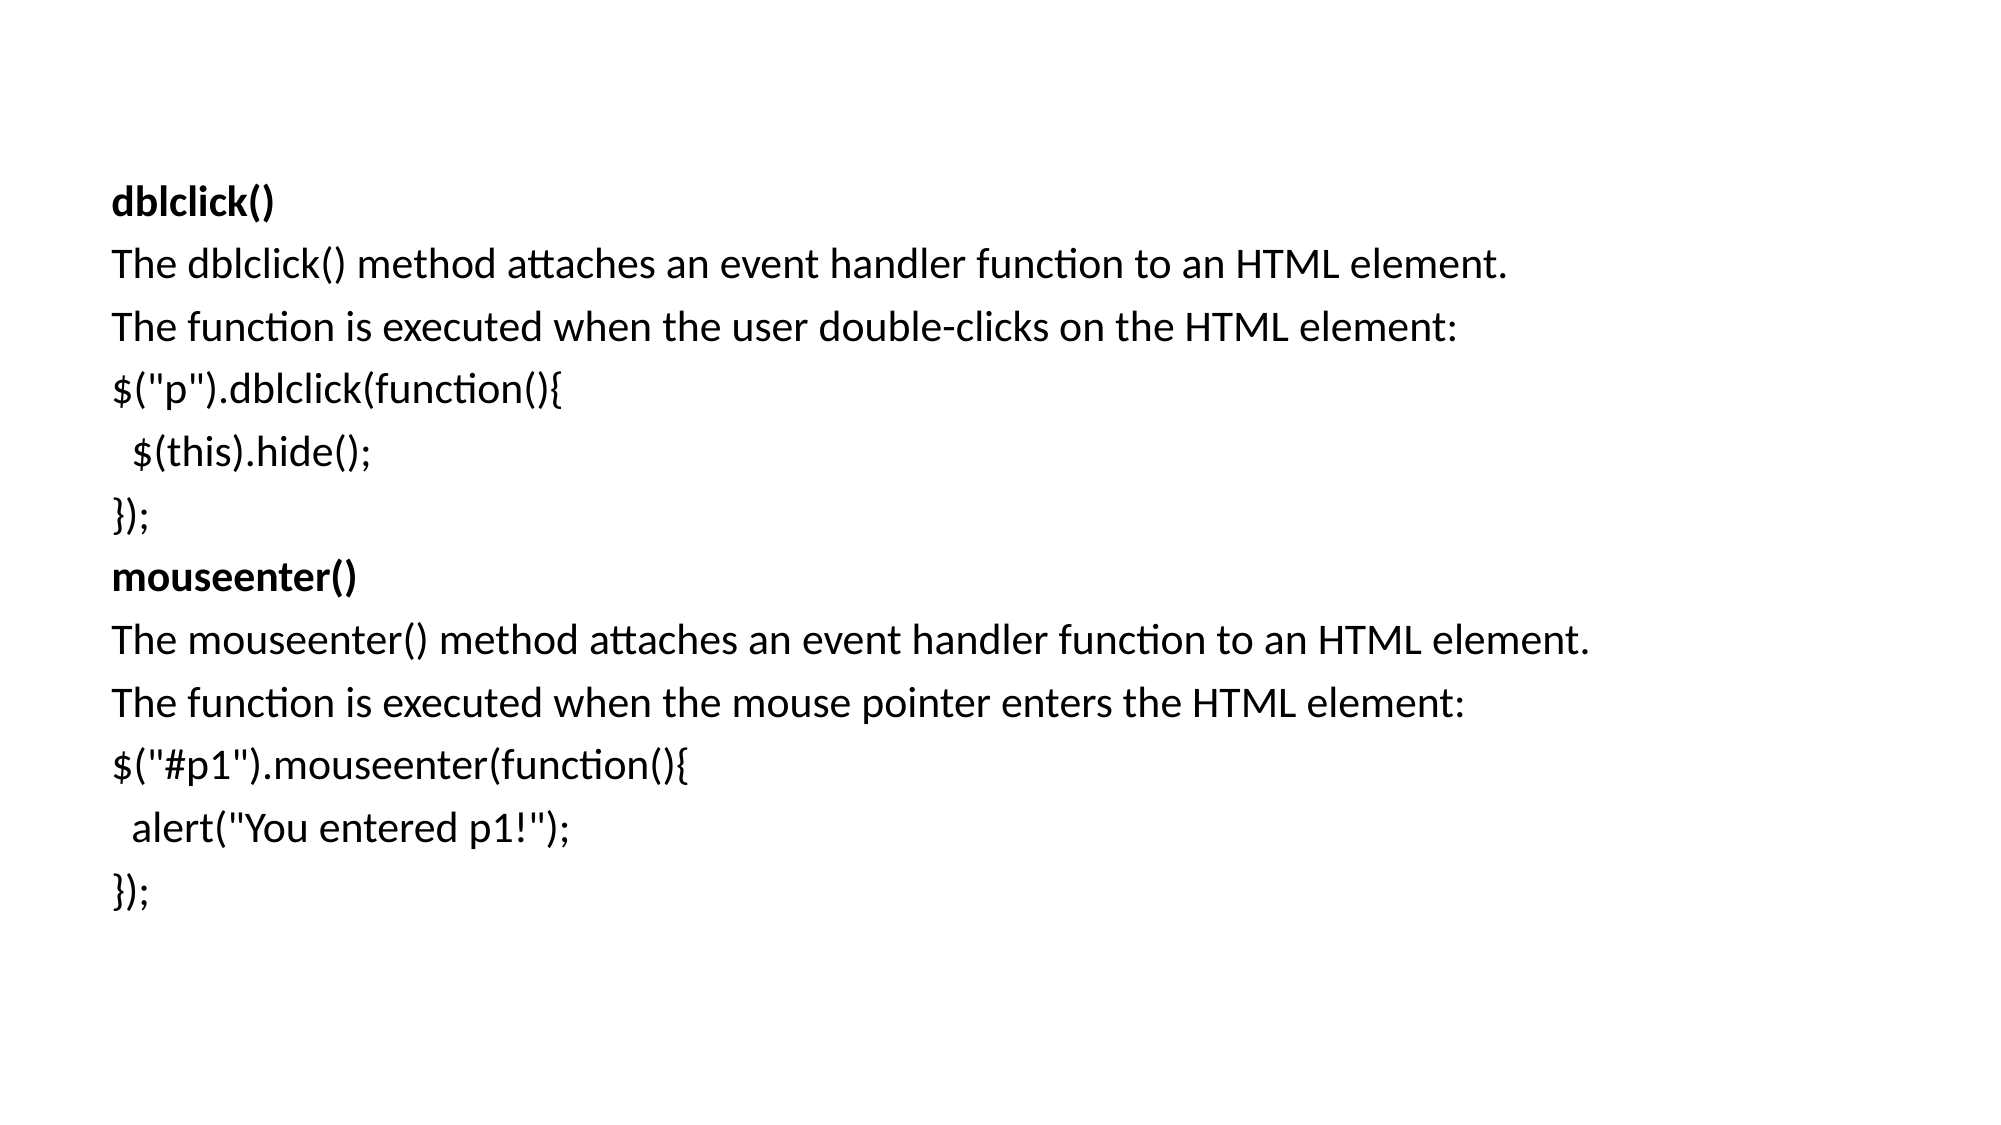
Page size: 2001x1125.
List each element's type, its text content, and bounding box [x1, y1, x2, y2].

list dblclick() The dblclick() method attaches an event handler function to an HTML element. The function is executed when the user double-clicks on the HTML element: $("p").dblclick(function(){ $(this).hide(); }); mouseenter() The mouseenter() method attaches an event handler function to an HTML element. The function is executed when the mouse pointer enters the HTML element: $("#p1").mouseenter(function(){ alert("You entered p1!"); }); [96, 170, 1824, 933]
